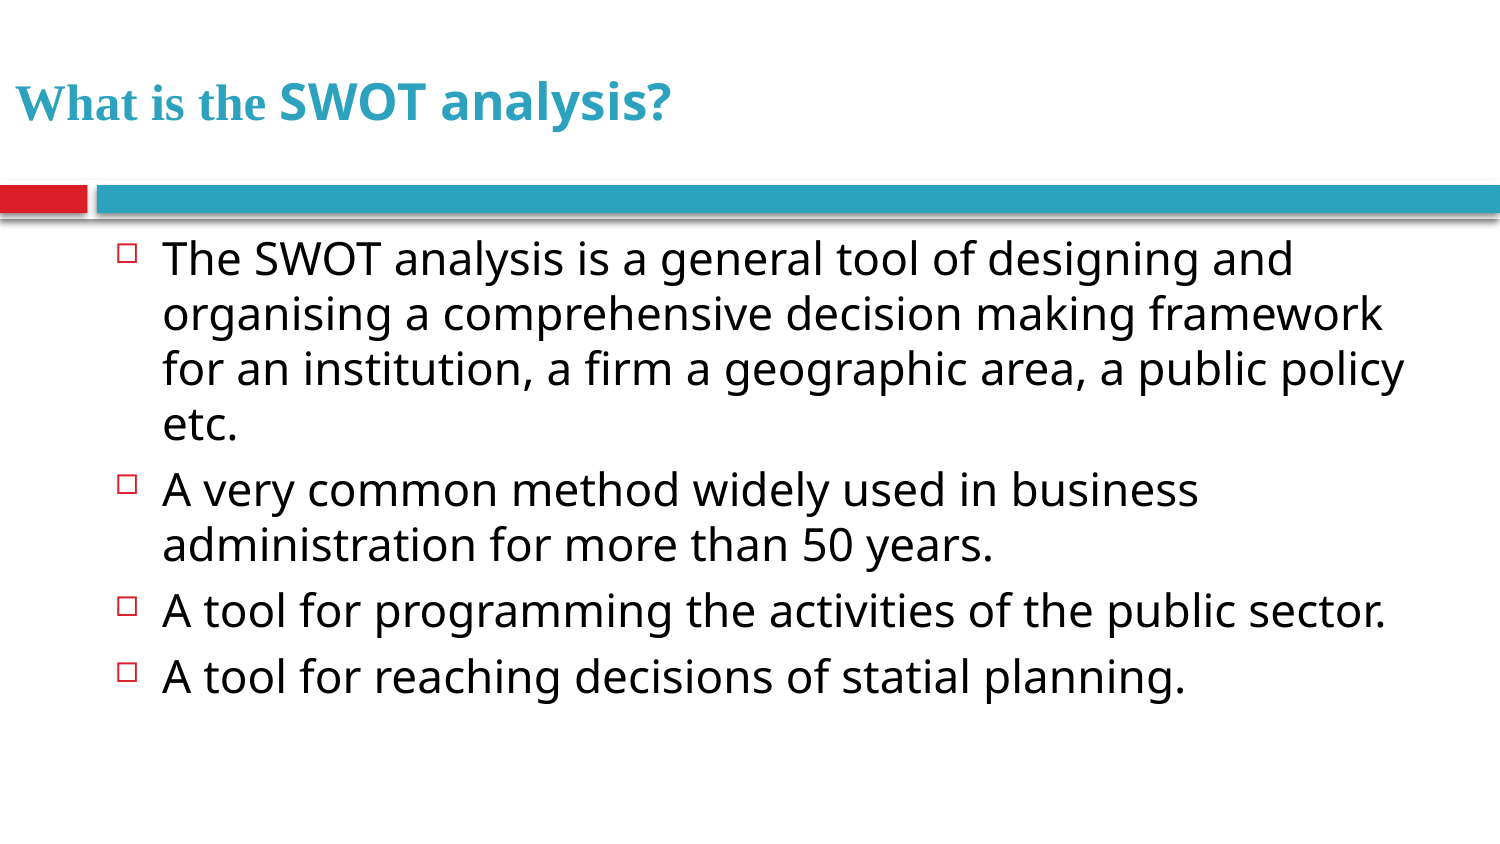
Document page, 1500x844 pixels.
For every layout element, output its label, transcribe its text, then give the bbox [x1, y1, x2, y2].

text_box What is the SWOT analysis? [0, 0, 1500, 139]
list The SWOT analysis is a general tool of designing and organising a comprehensive decision making framework for an institution, a firm a geographic area, a public policy etc. A very common method widely used in business administration for more than 50 years. A tool for programming the activities of the public sector. A tool for reaching decisions of statial planning. [100, 221, 1438, 754]
